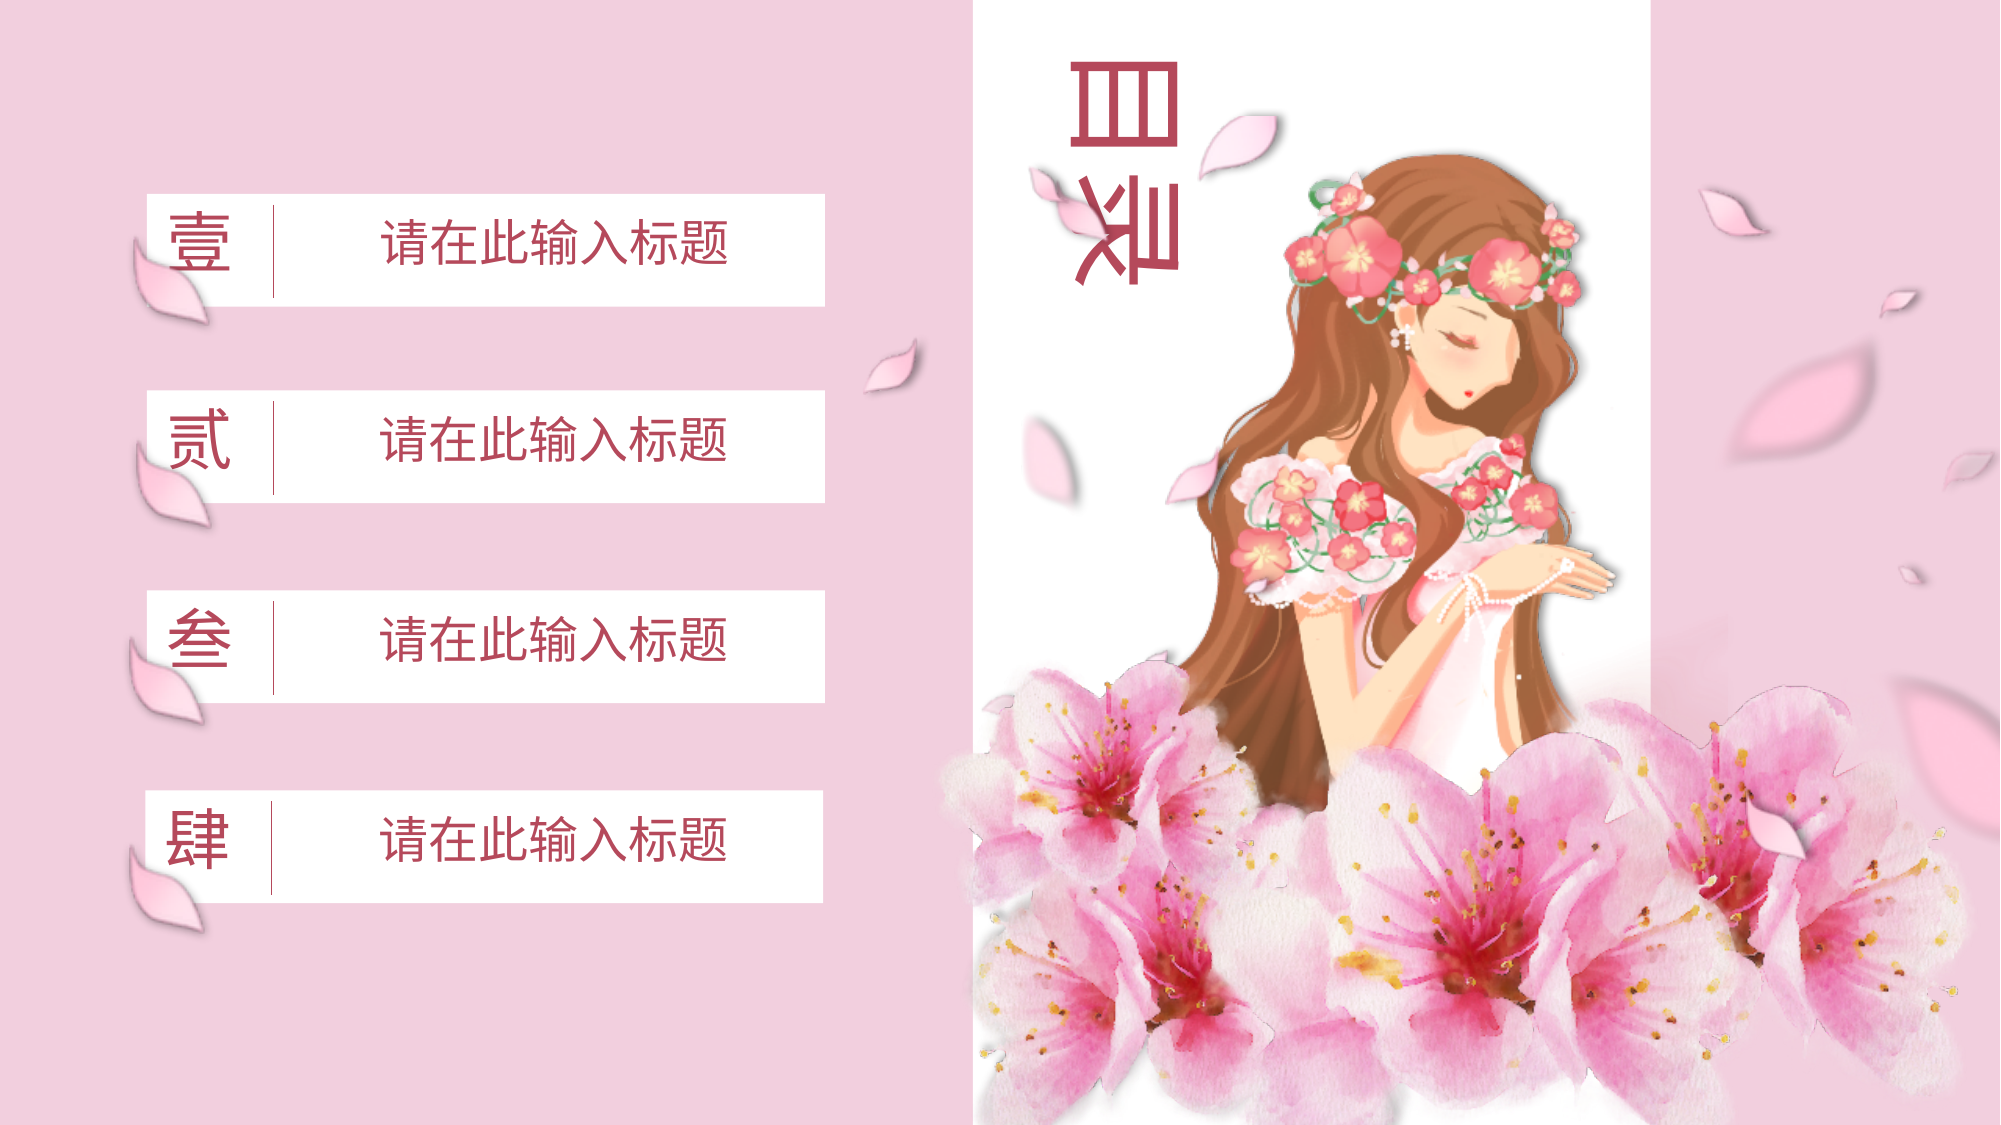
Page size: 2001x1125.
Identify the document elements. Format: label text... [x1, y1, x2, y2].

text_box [146, 193, 825, 307]
picture [101, 830, 234, 952]
picture [108, 426, 241, 547]
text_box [145, 790, 795, 904]
picture [101, 622, 234, 744]
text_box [146, 590, 825, 704]
picture [795, 55, 2000, 1125]
text_box [972, 0, 1652, 110]
text_box 目录 [1031, 28, 1213, 110]
picture [105, 222, 239, 344]
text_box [146, 390, 825, 504]
